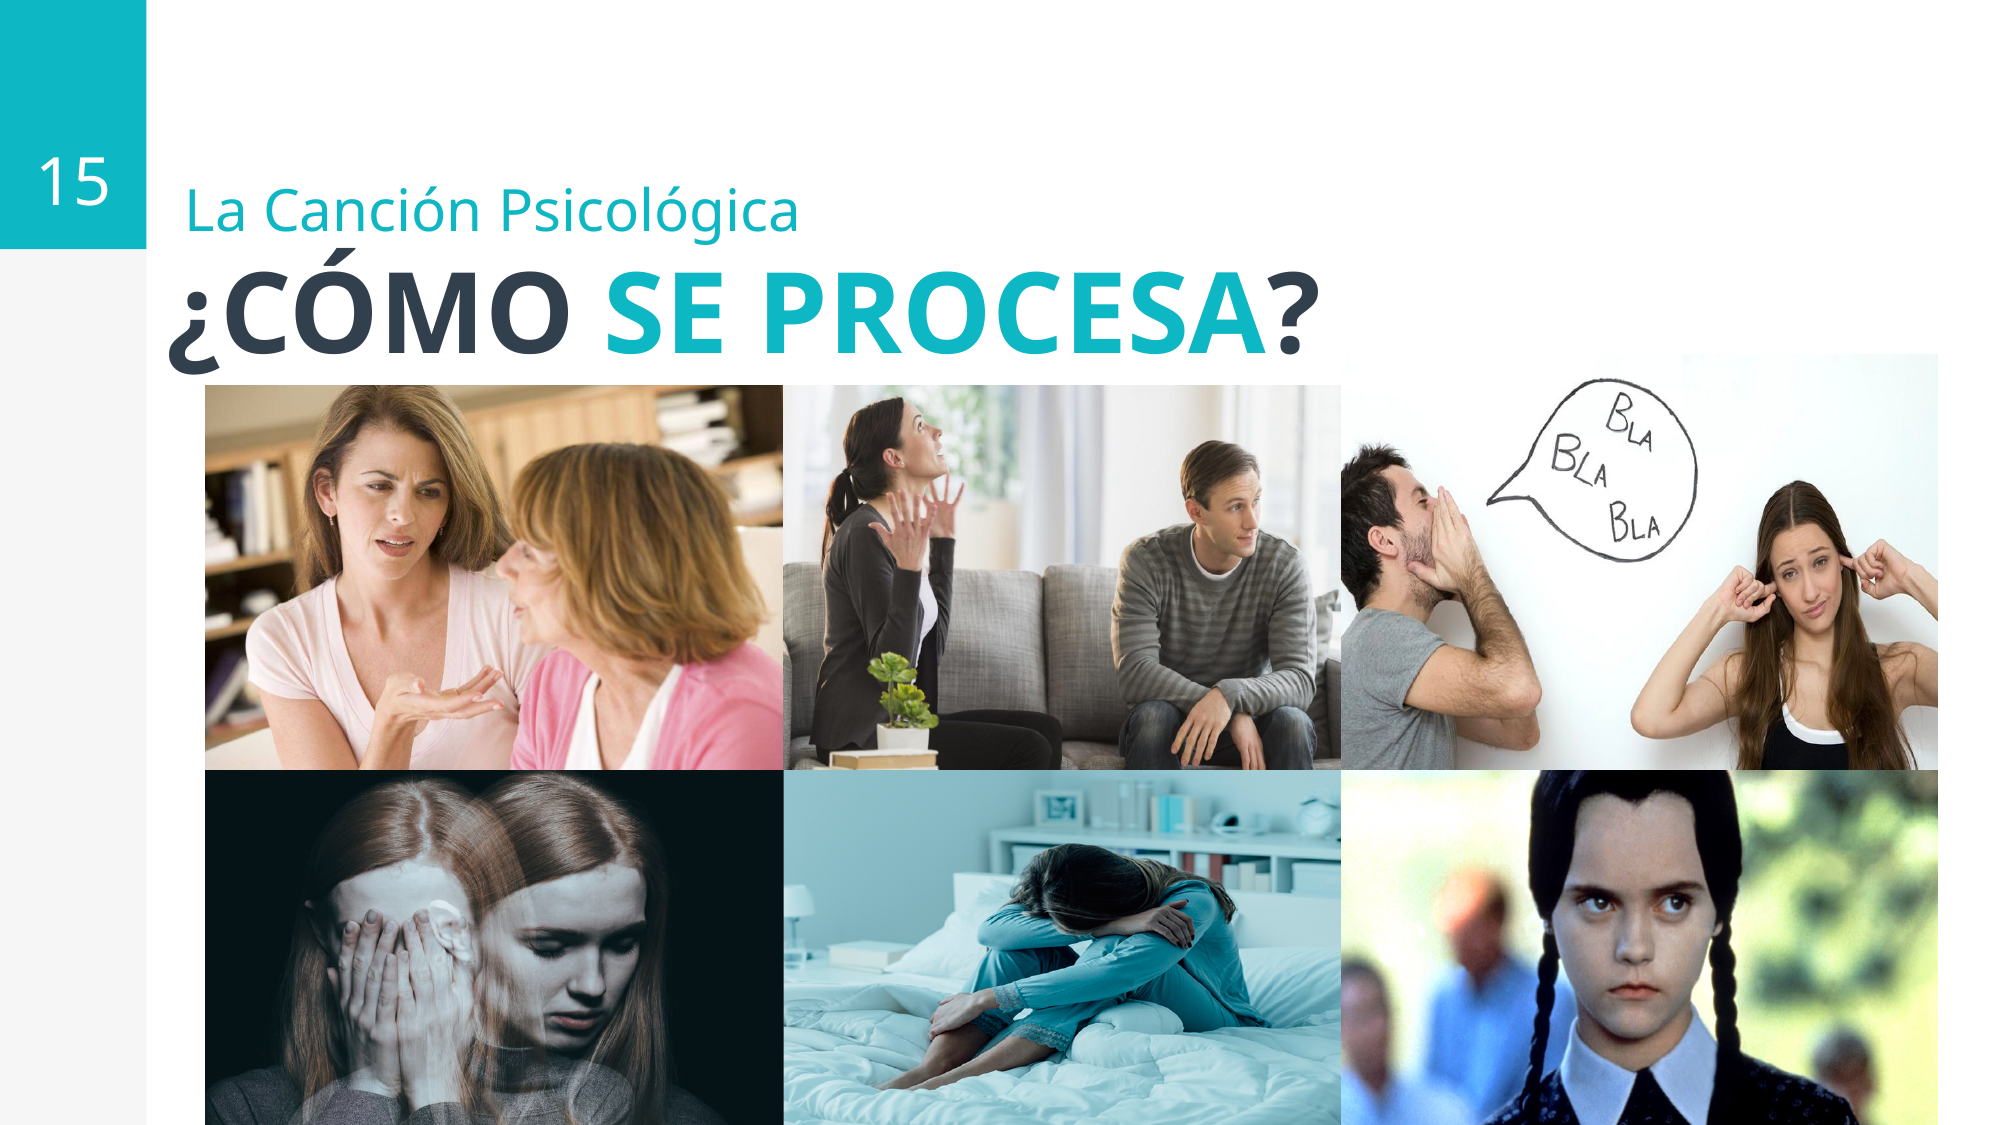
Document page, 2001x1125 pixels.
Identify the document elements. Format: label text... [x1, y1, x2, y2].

picture [205, 354, 1938, 1125]
slide_number 15 [0, 0, 147, 250]
title La Canción Psicológica [164, 148, 949, 221]
text_box ¿CÓMO SE PROCESA? [146, 221, 1421, 357]
